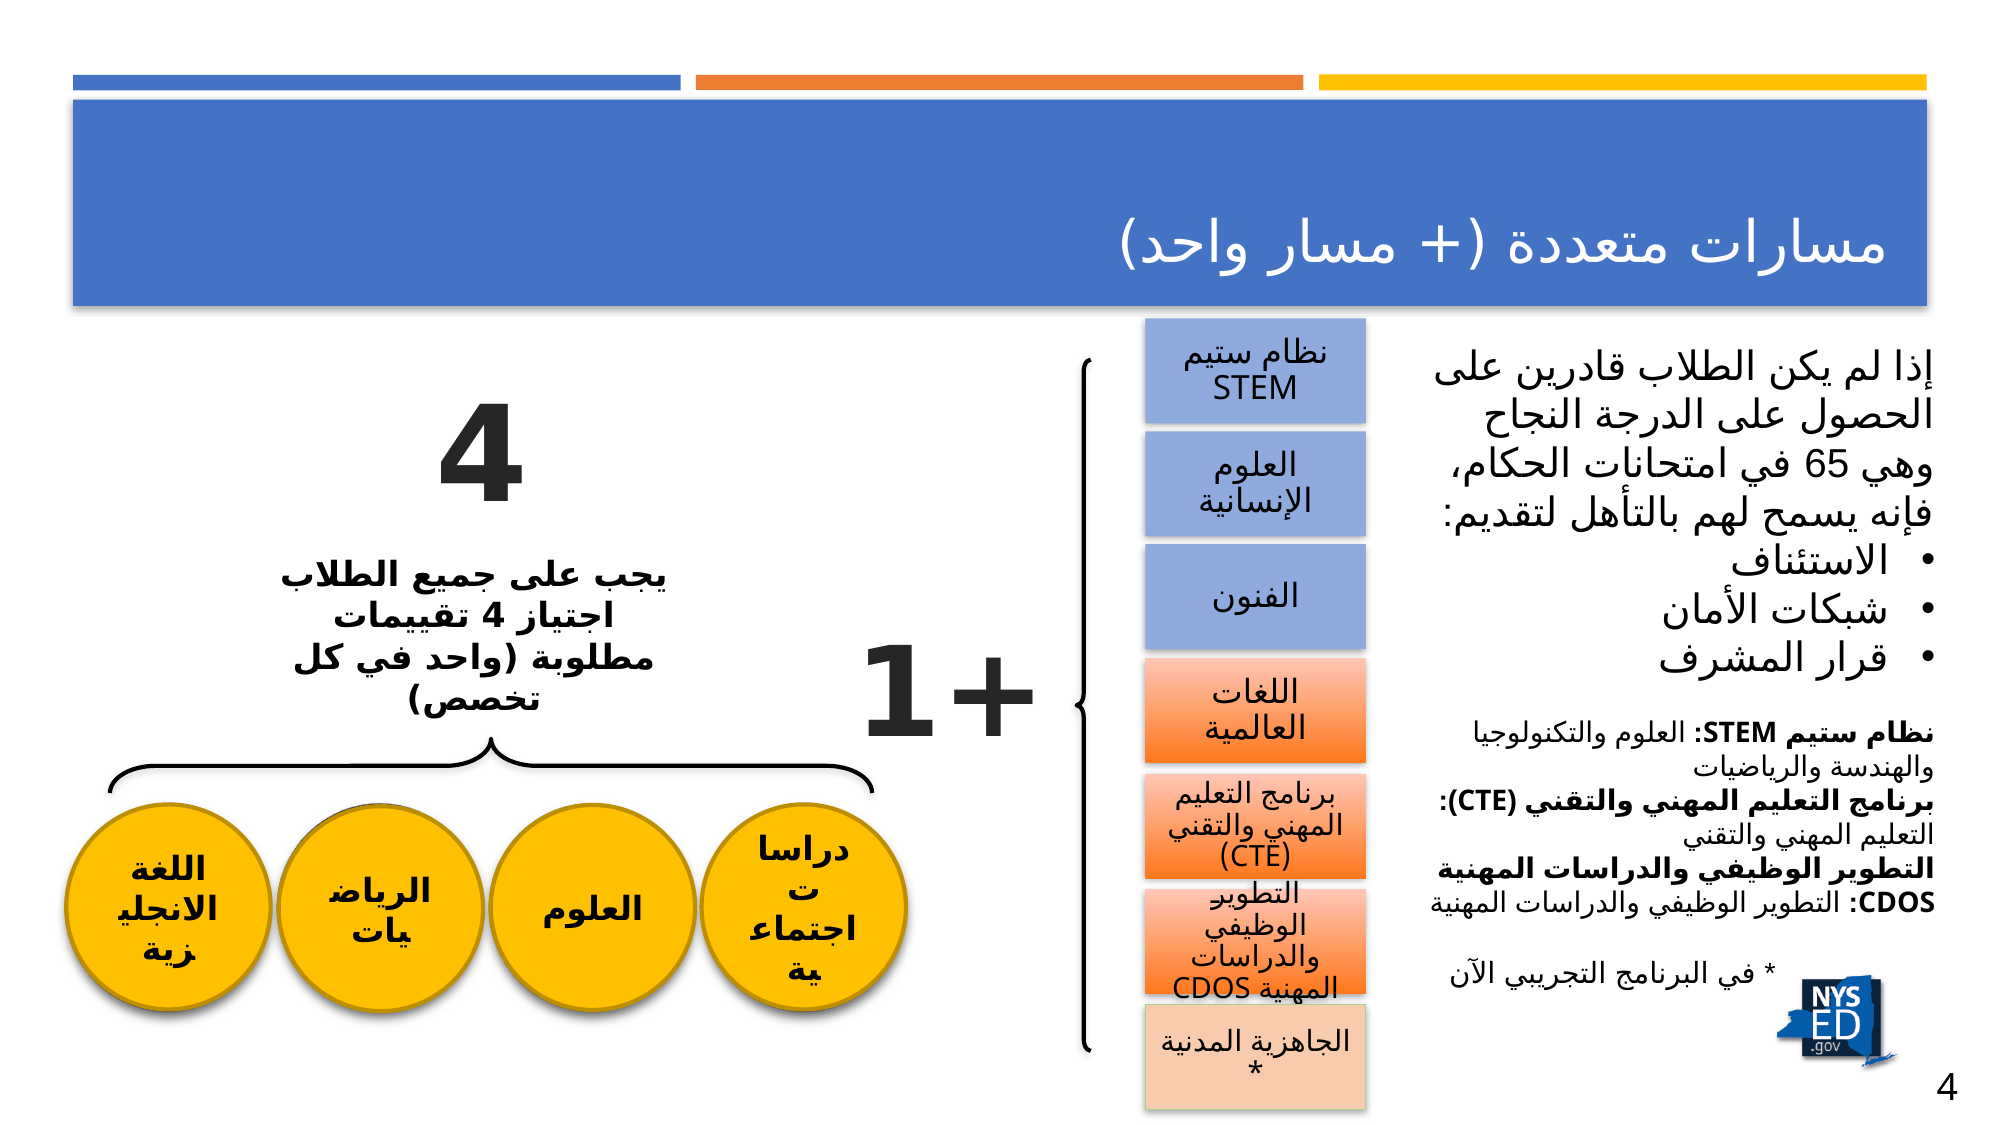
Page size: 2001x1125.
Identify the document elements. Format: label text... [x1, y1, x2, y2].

list يجب على جميع الطلاب اجتياز 4 تقييمات مطلوبة (واحد في كل تخصص) [253, 544, 711, 729]
list إذا لم يكن الطلاب قادرين على الحصول على الدرجة النجاح وهي 65 في امتحانات الحكام، فإنه يسمح لهم بالتأهل لتقديم: الاستئناف شبكات الأمان قرار المشرف نظام ستيم STEM: العلوم والتكنولوجيا والهندسة والرياضيات برنامج التعليم المهني والتقني (CTE): التعليم المهني والتقني التطوير الوظيفي والدراسات المهنية CDOS: التطوير الوظيفي والدراسات المهنية [1409, 318, 1951, 940]
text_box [1145, 318, 1366, 995]
list +1 [826, 565, 1077, 807]
list 4 [180, 359, 802, 537]
picture [1772, 971, 1905, 1077]
text_box [1076, 359, 1091, 1051]
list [48, 793, 924, 1035]
text_box [110, 738, 826, 792]
text_box الجاهزية المدنية * [1145, 1004, 1366, 1110]
text_box * في البرنامج التجريبي الآن [1370, 947, 1791, 998]
title مسارات متعددة (+ مسار واحد) [95, 119, 1905, 282]
